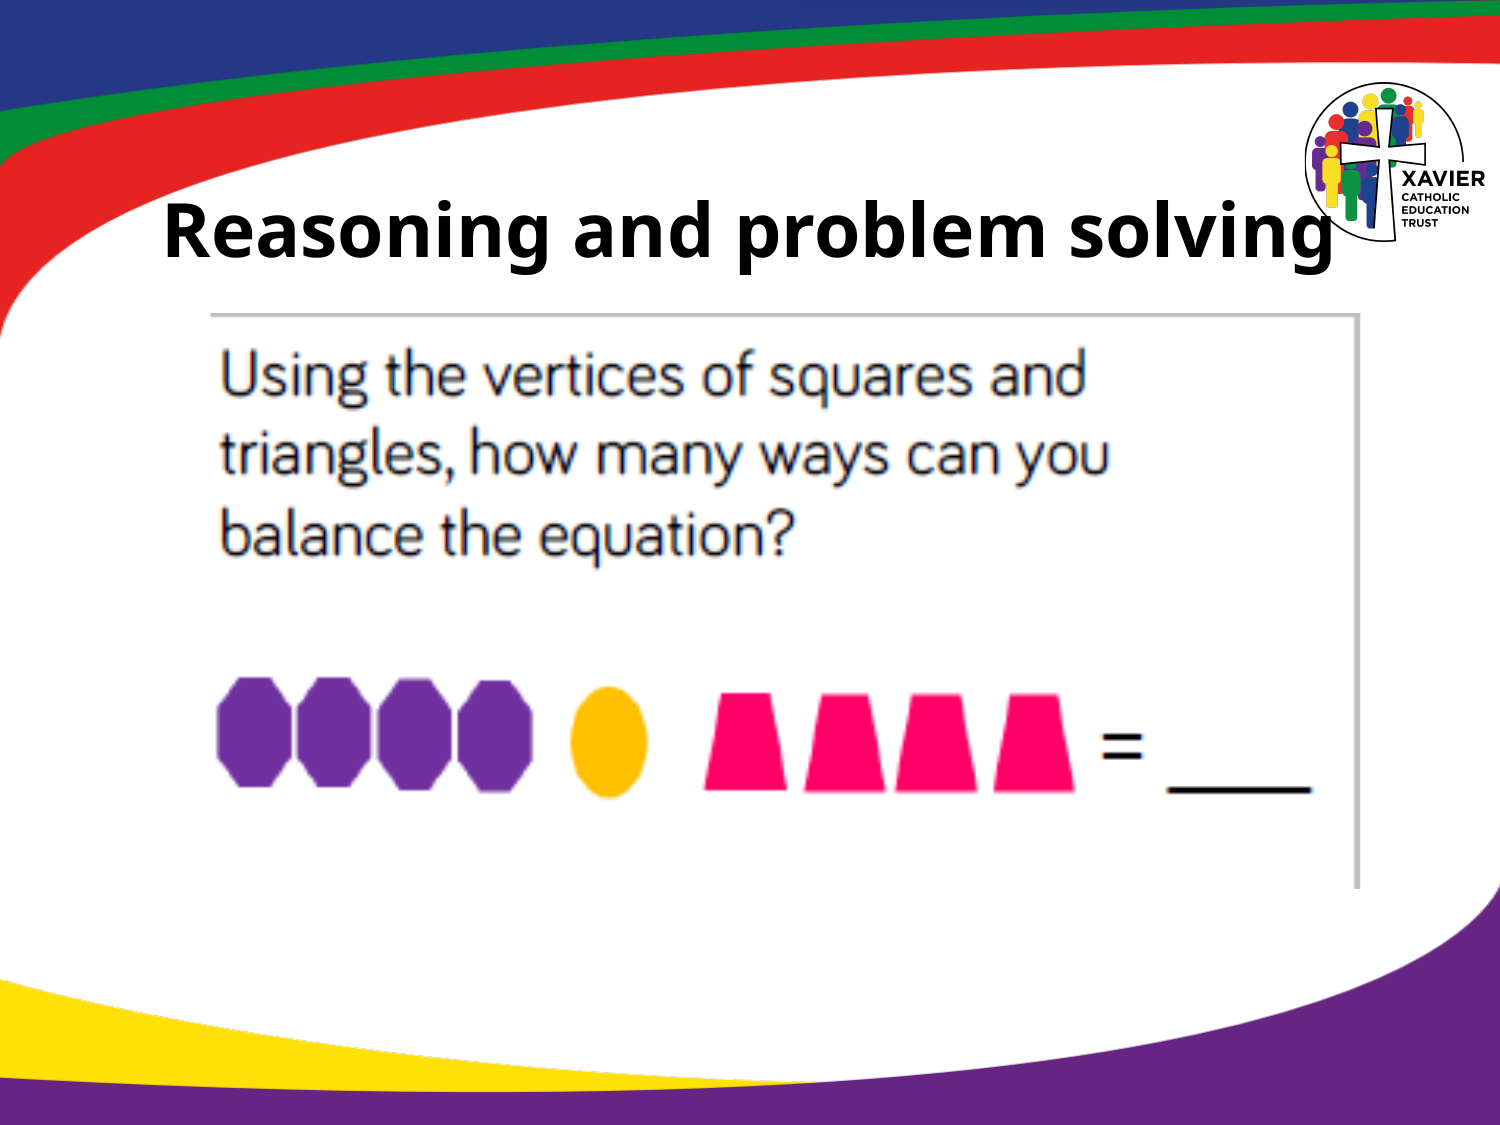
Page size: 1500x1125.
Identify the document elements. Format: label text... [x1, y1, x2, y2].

title Reasoning and problem solving [83, 124, 1417, 343]
picture [210, 312, 1361, 889]
